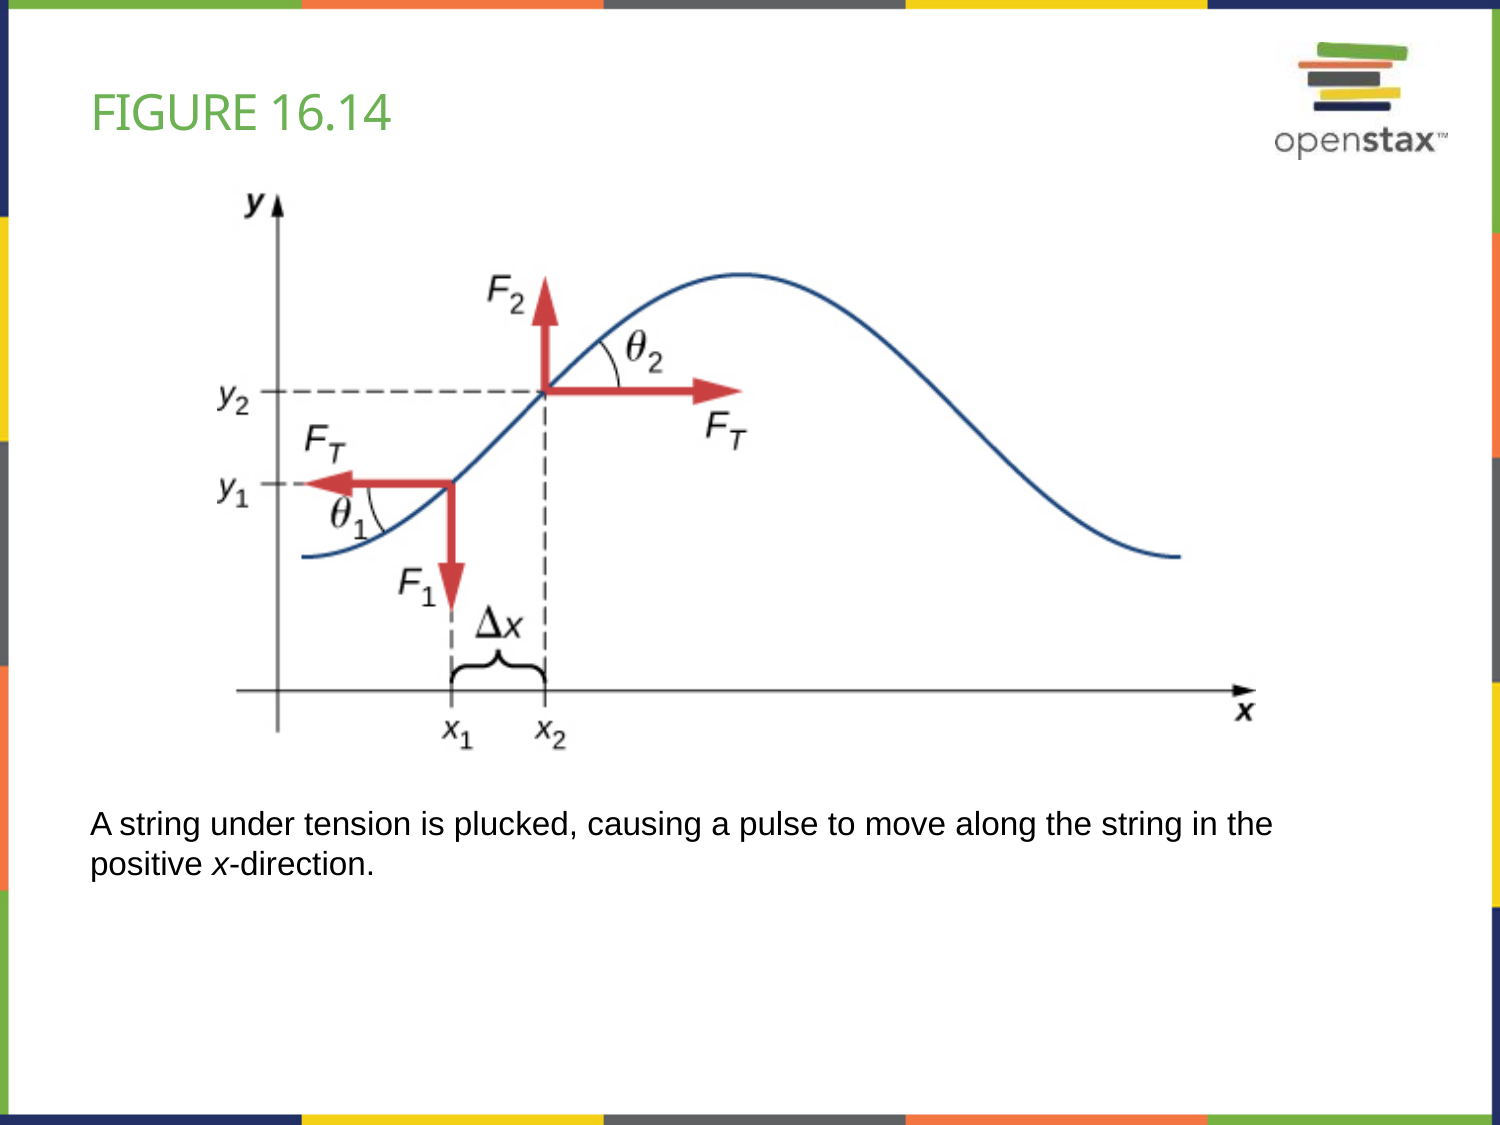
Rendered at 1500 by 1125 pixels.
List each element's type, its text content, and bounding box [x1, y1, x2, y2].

title Figure 16.14 [75, 39, 1275, 148]
list A string under tension is plucked, causing a pulse to move along the string in the positive x-direction. [75, 794, 1398, 986]
picture [0, 0, 1500, 1125]
